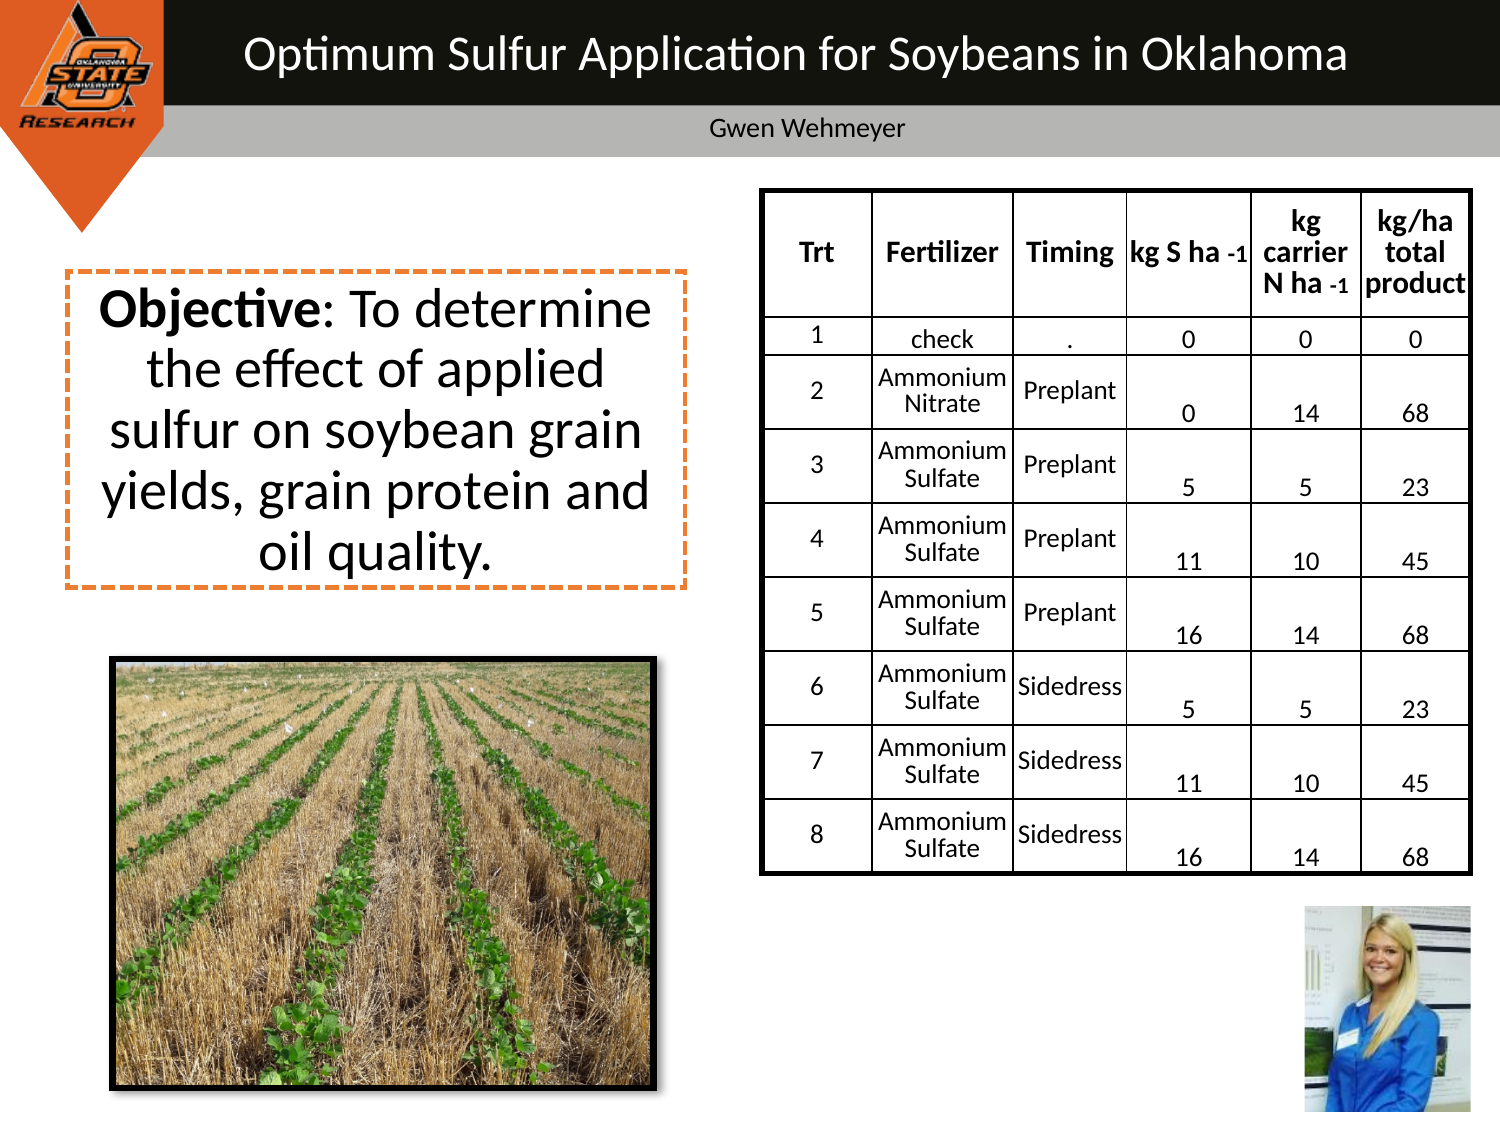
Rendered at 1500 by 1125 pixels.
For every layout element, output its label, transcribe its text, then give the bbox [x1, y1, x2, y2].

table_cell Preplant [1014, 578, 1126, 650]
table_cell 0 [1127, 356, 1250, 428]
table_cell Sidedress [1014, 652, 1126, 724]
table_cell 4 [765, 504, 871, 576]
table_cell 5 [1252, 652, 1360, 724]
table_cell 2 [765, 356, 871, 428]
table_cell 0 [1252, 318, 1360, 354]
table_cell Ammonium Nitrate [873, 356, 1012, 428]
table_cell check [873, 318, 1012, 354]
table_cell 10 [1252, 504, 1360, 576]
table_cell 45 [1362, 726, 1468, 798]
table_cell 0 [1362, 318, 1468, 354]
table_cell Ammonium Sulfate [873, 800, 1012, 871]
table_cell Ammonium Sulfate [873, 504, 1012, 576]
table_cell 16 [1127, 800, 1250, 871]
table_cell 8 [765, 800, 871, 871]
table_cell 7 [765, 726, 871, 798]
table_cell 6 [765, 652, 871, 724]
table_cell Sidedress [1014, 726, 1126, 798]
table_header Trt [765, 233, 871, 316]
picture [1304, 906, 1471, 1112]
table_cell Ammonium Sulfate [873, 430, 1012, 502]
table_cell Preplant [1014, 430, 1126, 502]
table_cell Preplant [1014, 356, 1126, 428]
table_cell Ammonium Sulfate [873, 726, 1012, 798]
table_cell 45 [1362, 504, 1468, 576]
table_header Fertilizer [873, 233, 1012, 316]
table_header Timing [1014, 233, 1126, 316]
table_cell 11 [1127, 726, 1250, 798]
table_cell 14 [1252, 356, 1360, 428]
table_cell 23 [1362, 652, 1468, 724]
text_box Objective: To determine the effect of applied sulfur on soybean grain yields, grain protein and oil quality. [67, 270, 686, 588]
table_cell 68 [1362, 800, 1468, 871]
table_header kg/ha total product [1362, 233, 1468, 316]
table_header kg S ha -1 [1127, 233, 1250, 316]
table_cell 3 [765, 430, 871, 502]
table_cell Sidedress [1014, 800, 1126, 871]
table_cell 5 [1127, 430, 1250, 502]
table_cell Ammonium Sulfate [873, 652, 1012, 724]
table_cell 11 [1127, 504, 1250, 576]
table_cell 68 [1362, 578, 1468, 650]
picture [116, 605, 650, 1125]
table_cell 0 [1127, 318, 1250, 354]
table_cell Preplant [1014, 504, 1126, 576]
table_cell 16 [1127, 578, 1250, 650]
table_cell 5 [1252, 430, 1360, 502]
table_cell Ammonium Sulfate [873, 578, 1012, 650]
table_cell . [1014, 318, 1126, 354]
table_header kg carrier N ha -1 [1252, 233, 1360, 316]
table_cell 68 [1362, 356, 1468, 428]
table_cell 1 [765, 318, 871, 354]
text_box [0, 0, 1500, 233]
table_cell 5 [765, 578, 871, 650]
table_cell 14 [1252, 578, 1360, 650]
table_cell 23 [1362, 430, 1468, 502]
table_cell 5 [1127, 652, 1250, 724]
table_cell 14 [1252, 800, 1360, 871]
table_cell 10 [1252, 726, 1360, 798]
